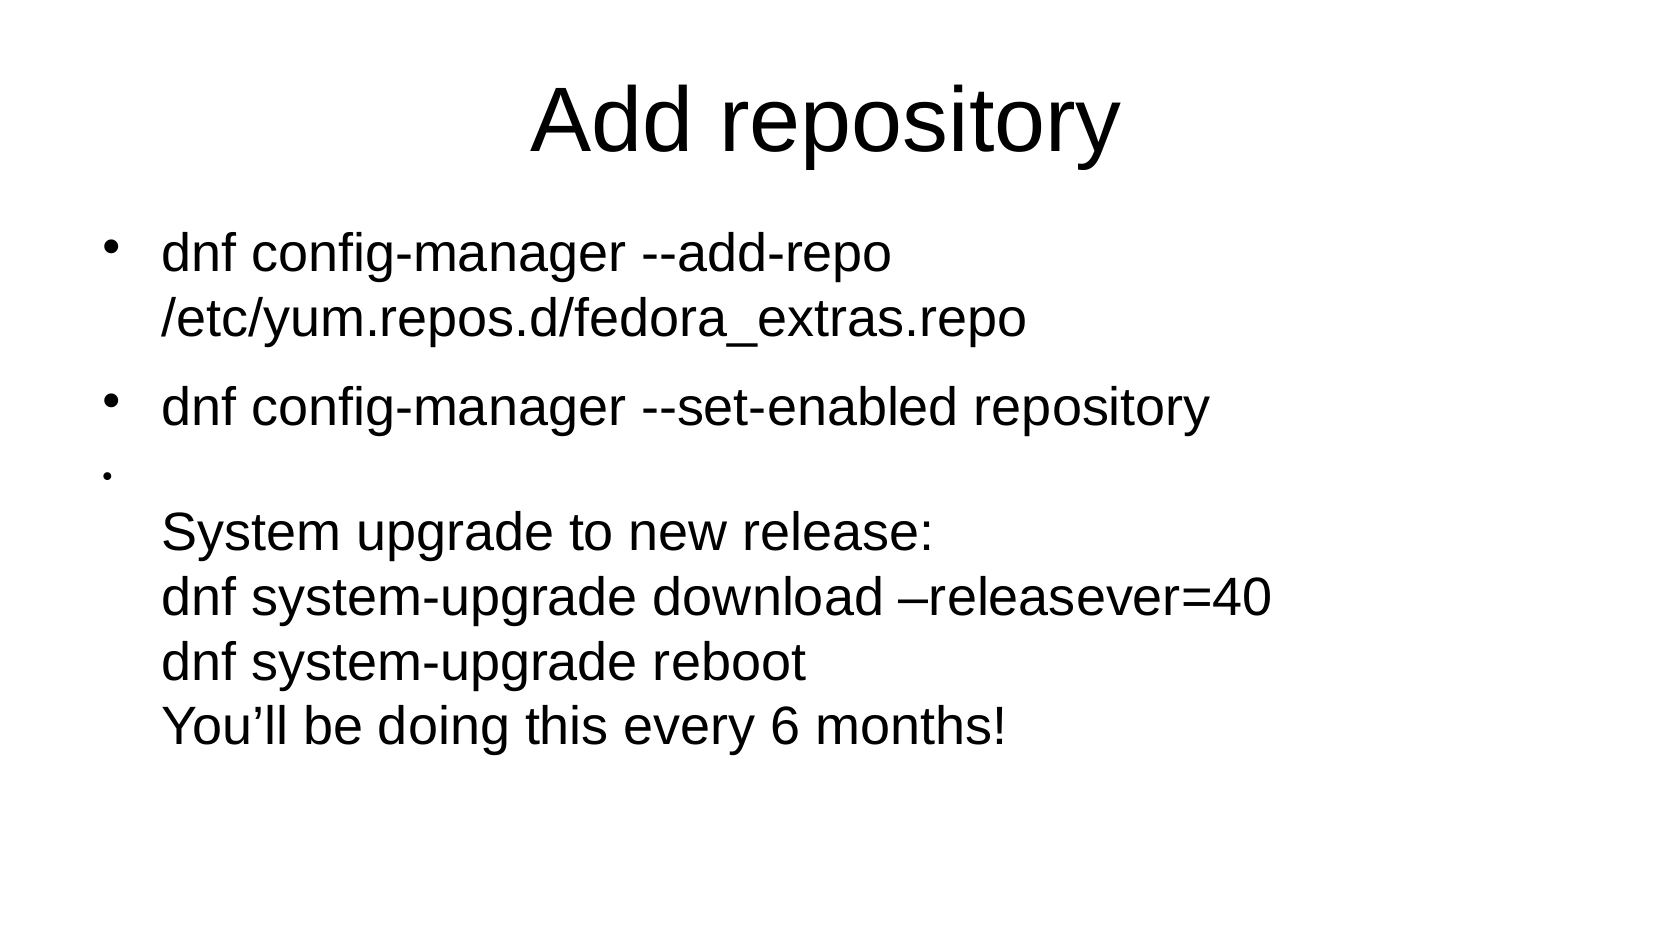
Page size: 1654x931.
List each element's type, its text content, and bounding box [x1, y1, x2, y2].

text_box Add repository [82, 37, 1571, 193]
text_box dnf config-manager --add-repo /etc/yum.repos.d/fedora_extras.repo dnf config-manager --set-enabled repository System upgrade to new release: dnf system-upgrade download –releasever=40 dnf system-upgrade reboot You’ll be doing this every 6 months! [82, 217, 1571, 757]
